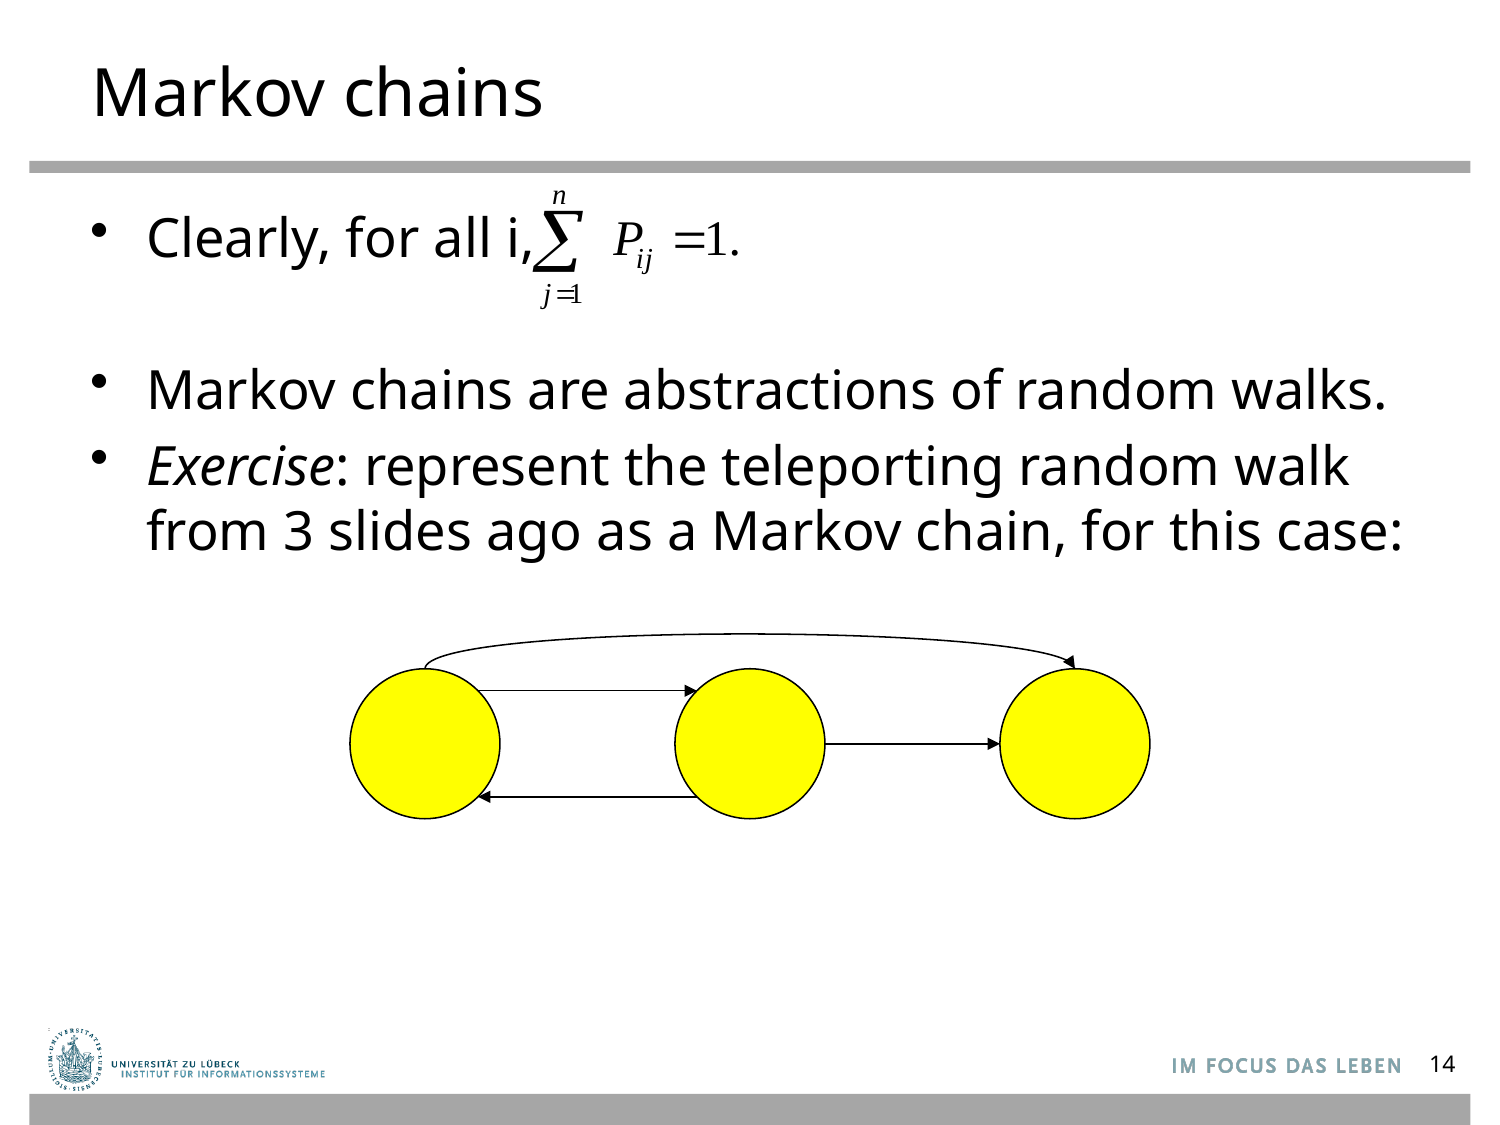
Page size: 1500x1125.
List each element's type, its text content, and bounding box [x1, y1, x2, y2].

text_box [754, 668, 825, 819]
list Clearly, for all i, Markov chains are abstractions of random walks. Exercise: represent the teleporting random walk from 3 slides ago as a Markov chain, for this case: [75, 196, 1425, 1012]
picture [1173, 1058, 1305, 1073]
title Markov chains [76, 42, 1427, 126]
text_box [999, 668, 1150, 819]
slide_number 14 [1305, 1050, 1471, 1083]
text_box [525, 172, 747, 319]
text_box [674, 669, 744, 819]
text_box [349, 668, 500, 819]
